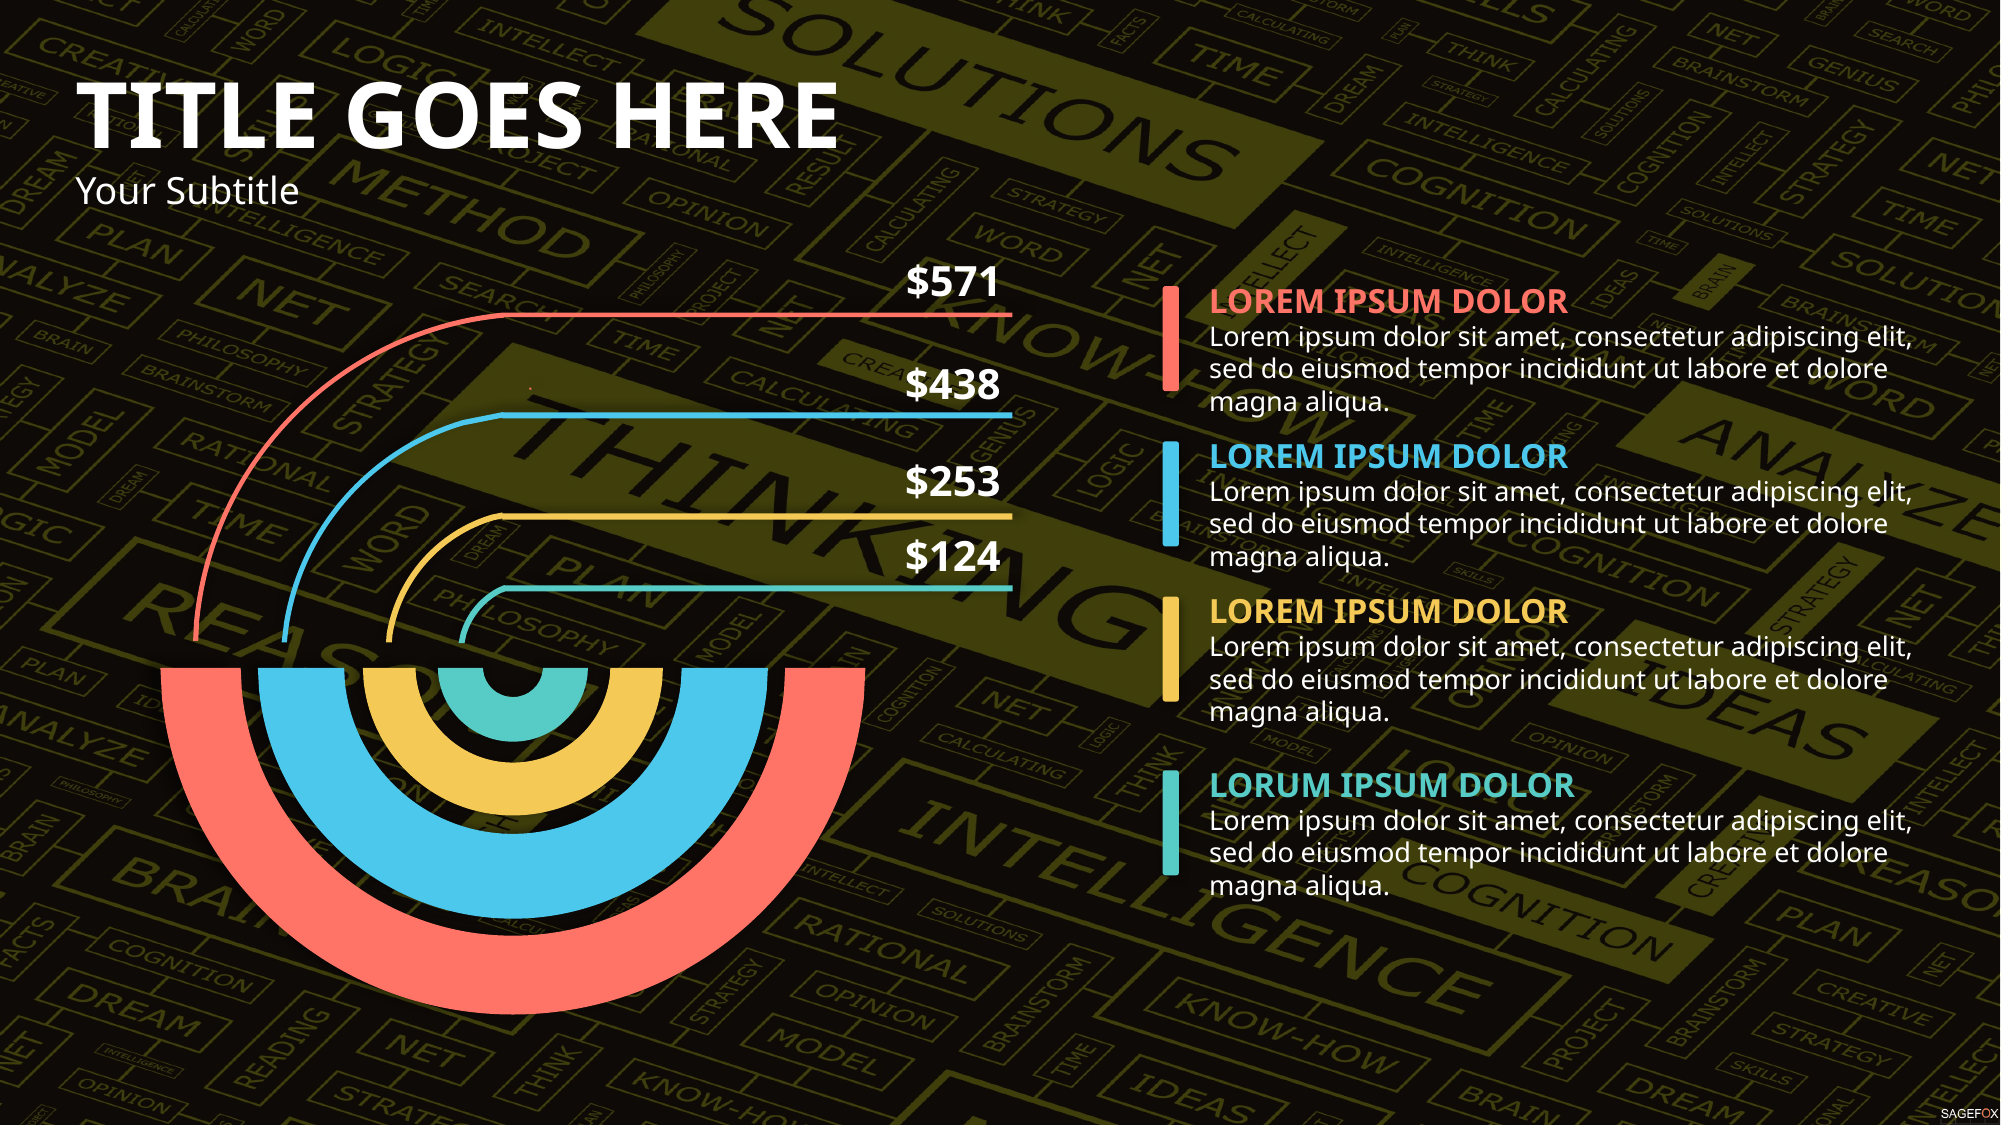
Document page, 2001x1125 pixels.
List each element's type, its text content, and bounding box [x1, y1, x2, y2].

text_box TITLE GOES HERE Your Subtitle [60, 49, 1036, 220]
text_box [1161, 285, 1180, 393]
text_box [256, 666, 769, 920]
text_box $253 [871, 450, 1035, 511]
text_box [280, 410, 1014, 644]
text_box [384, 511, 1014, 644]
text_box [1161, 769, 1180, 877]
text_box [436, 666, 589, 743]
text_box $571 [872, 249, 1036, 310]
picture [0, 0, 2001, 1125]
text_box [1194, 757, 1939, 910]
text_box [159, 666, 867, 1016]
text_box [1161, 595, 1180, 703]
text_box $438 [871, 352, 1035, 413]
text_box [192, 311, 1014, 642]
text_box $124 [871, 524, 1035, 585]
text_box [1194, 428, 1939, 581]
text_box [1194, 272, 1939, 426]
text_box [361, 666, 664, 817]
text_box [1194, 583, 1939, 736]
text_box [457, 583, 1014, 645]
text_box [1161, 440, 1180, 548]
